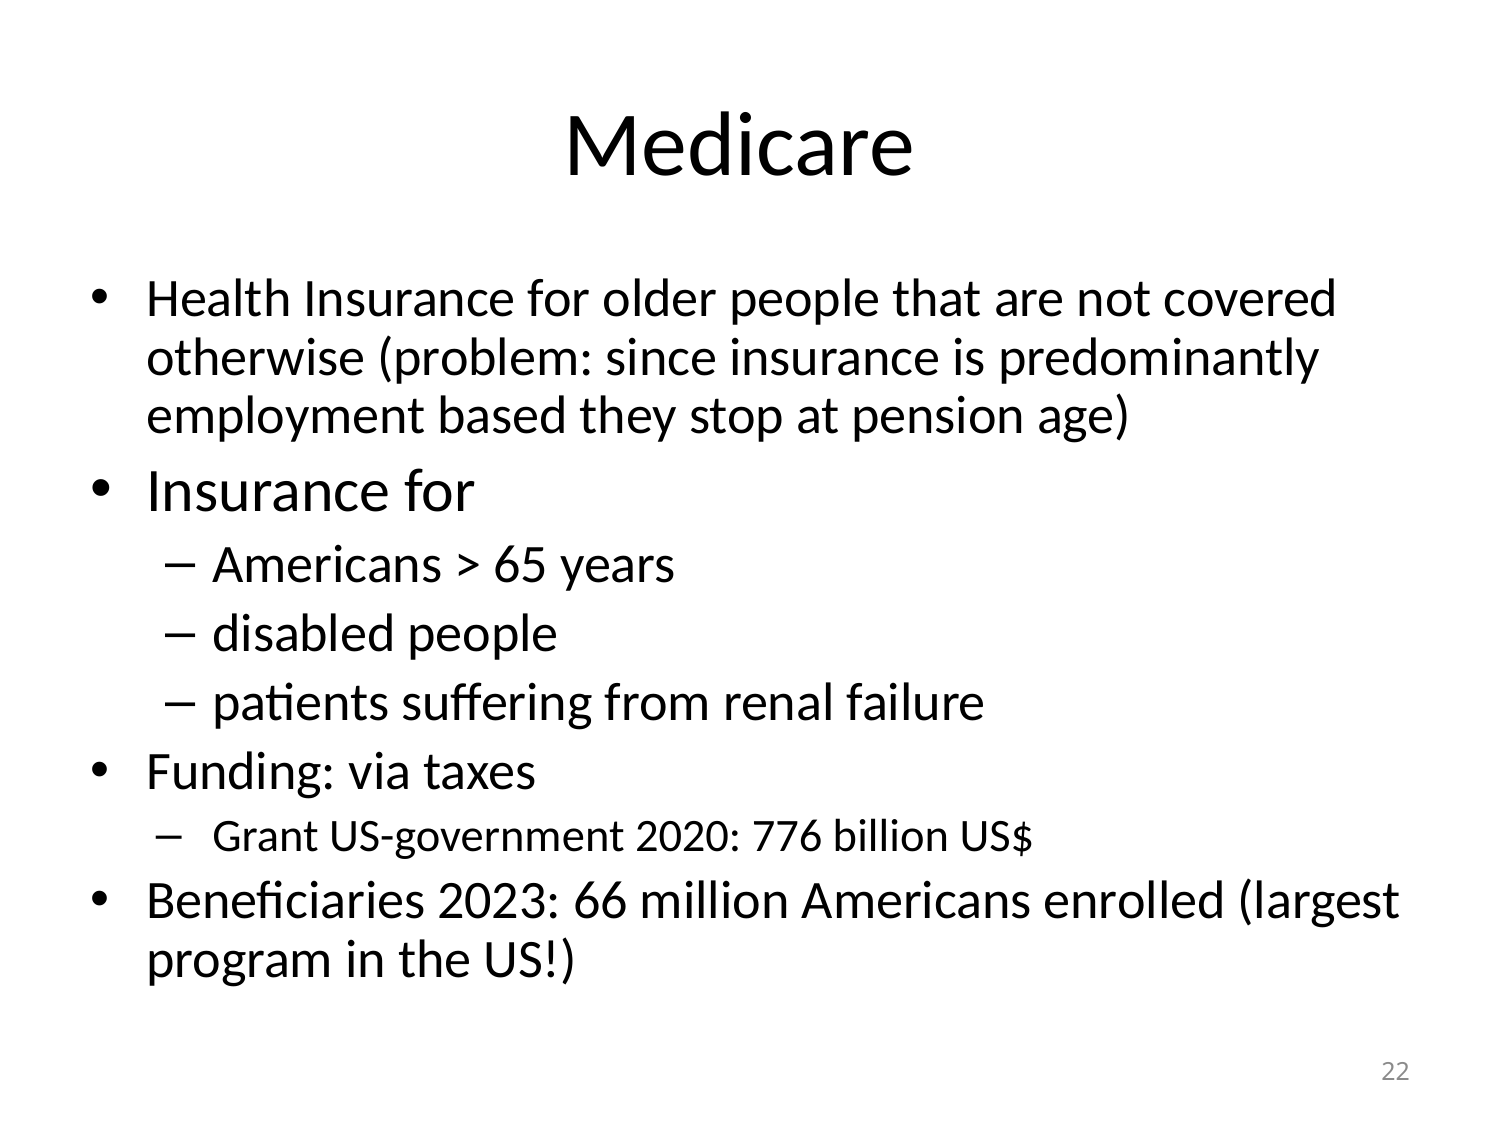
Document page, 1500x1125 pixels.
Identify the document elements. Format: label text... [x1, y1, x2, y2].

list Health Insurance for older people that are not covered otherwise (problem: since insurance is predominantly employment based they stop at pension age) Insurance for Americans > 65 years disabled people patients suffering from renal failure Funding: via taxes Grant US-government 2020: 776 billion US$ Beneficiaries 2023: 66 million Americans enrolled (largest program in the US!) [75, 262, 1425, 1005]
title Medicare [75, 45, 1425, 233]
slide_number 22 [1074, 1042, 1425, 1103]
